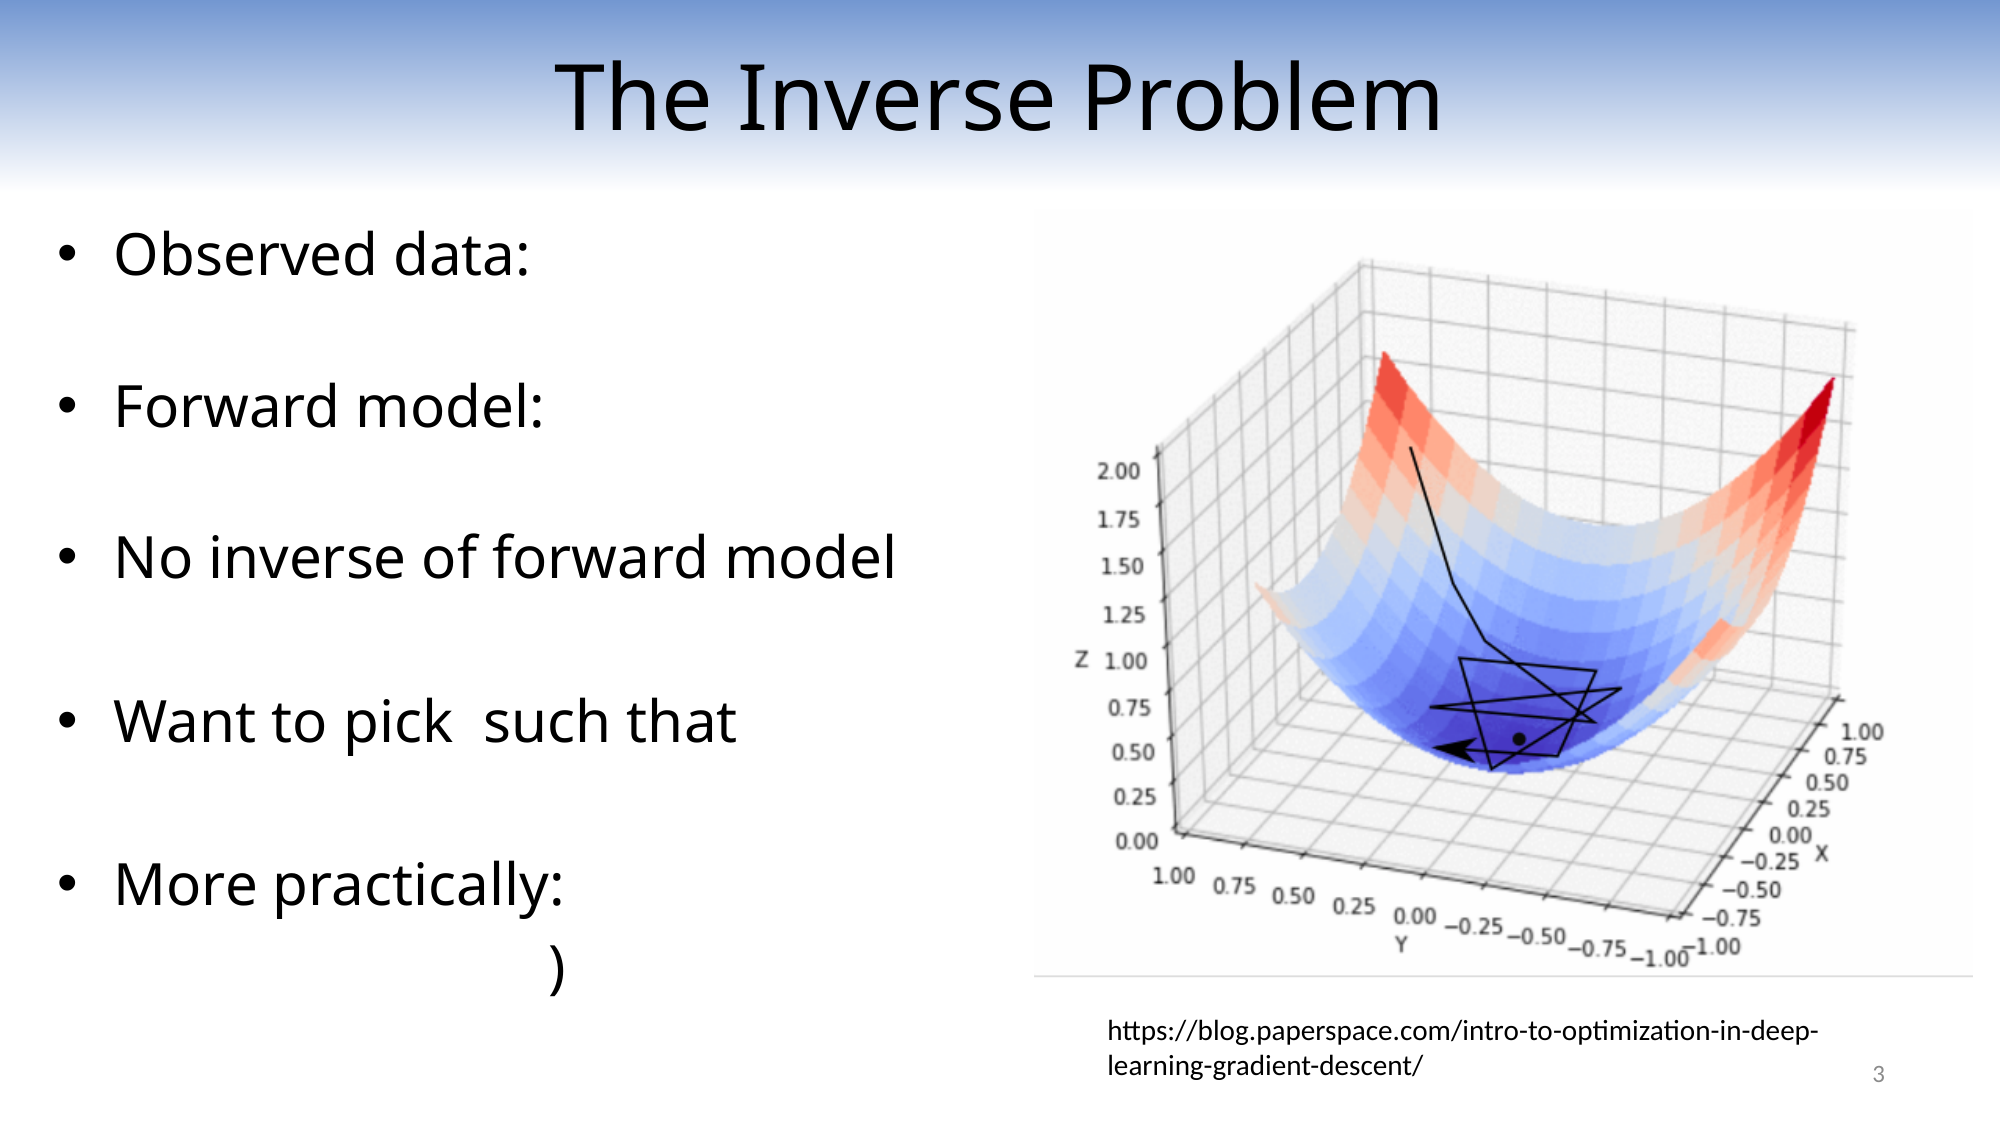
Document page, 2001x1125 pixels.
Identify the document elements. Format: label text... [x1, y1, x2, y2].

slide_number 3 [1433, 1042, 1900, 1103]
text_box https://blog.paperspace.com/intro-to-optimization-in-deep-learning-gradient-descent/ [1092, 1003, 1863, 1089]
title The Inverse Problem [99, 0, 1900, 188]
picture [1034, 209, 1973, 982]
